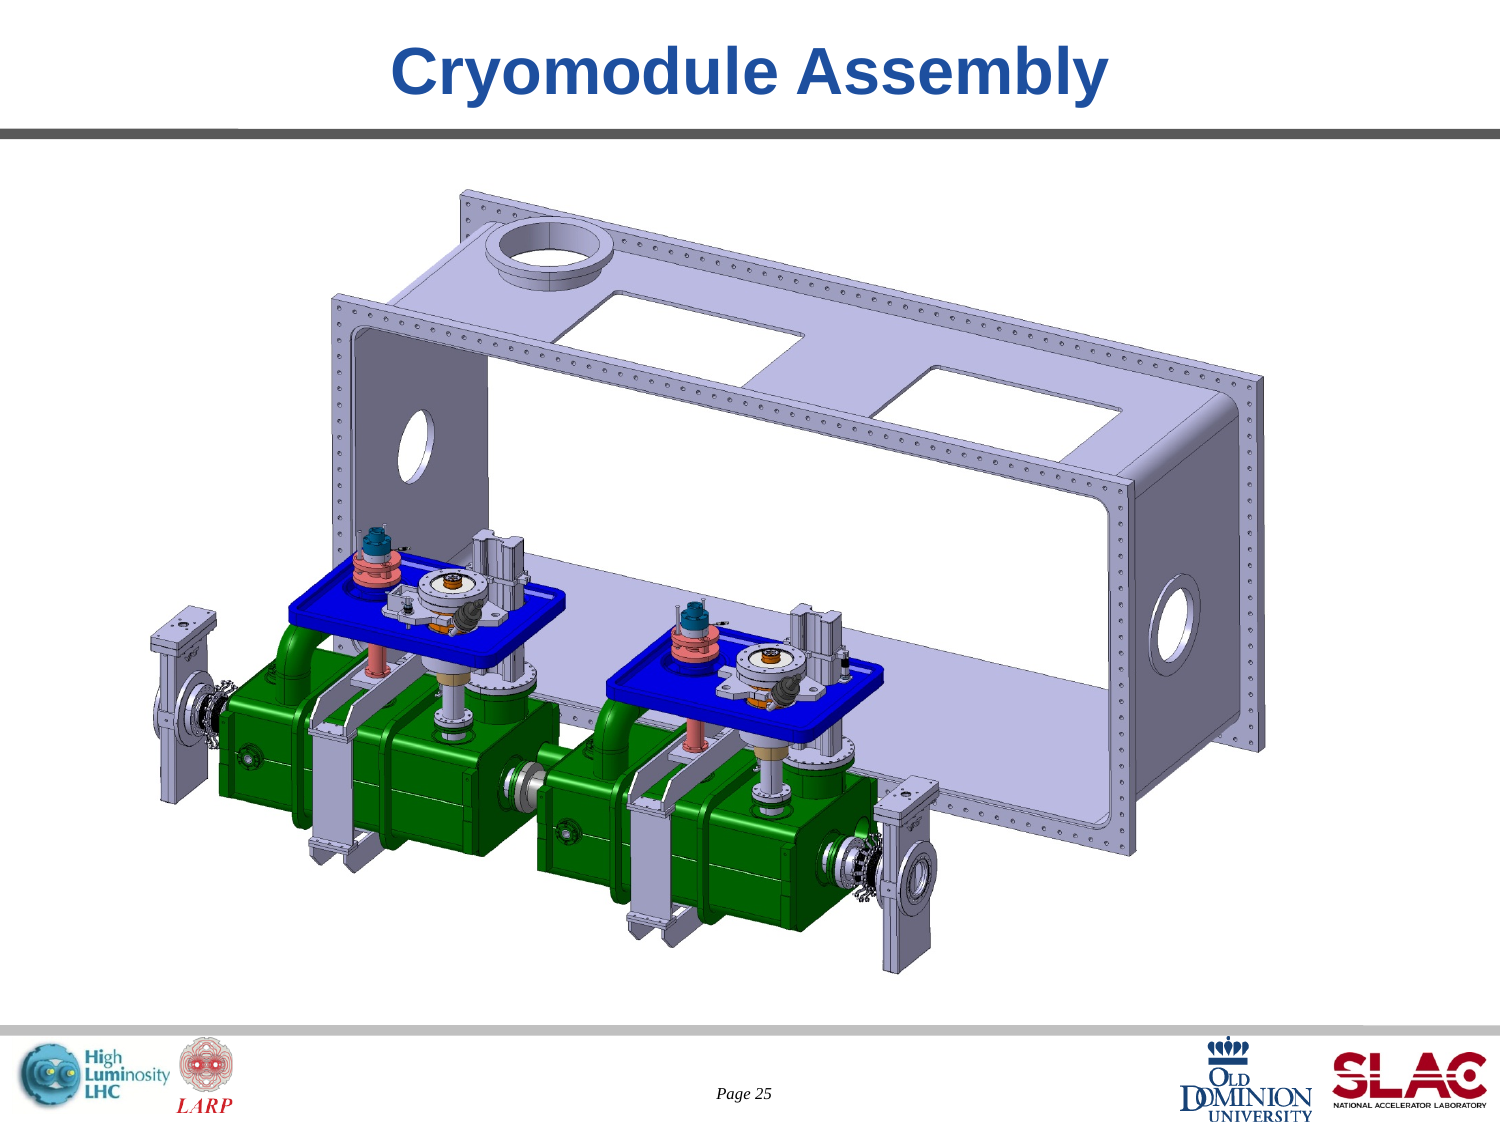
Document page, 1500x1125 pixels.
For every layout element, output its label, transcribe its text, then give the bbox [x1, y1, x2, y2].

title Cryomodule Assembly [0, 0, 1500, 136]
picture [1332, 1052, 1487, 1108]
picture [50, 152, 1462, 1014]
picture [12, 1037, 233, 1114]
